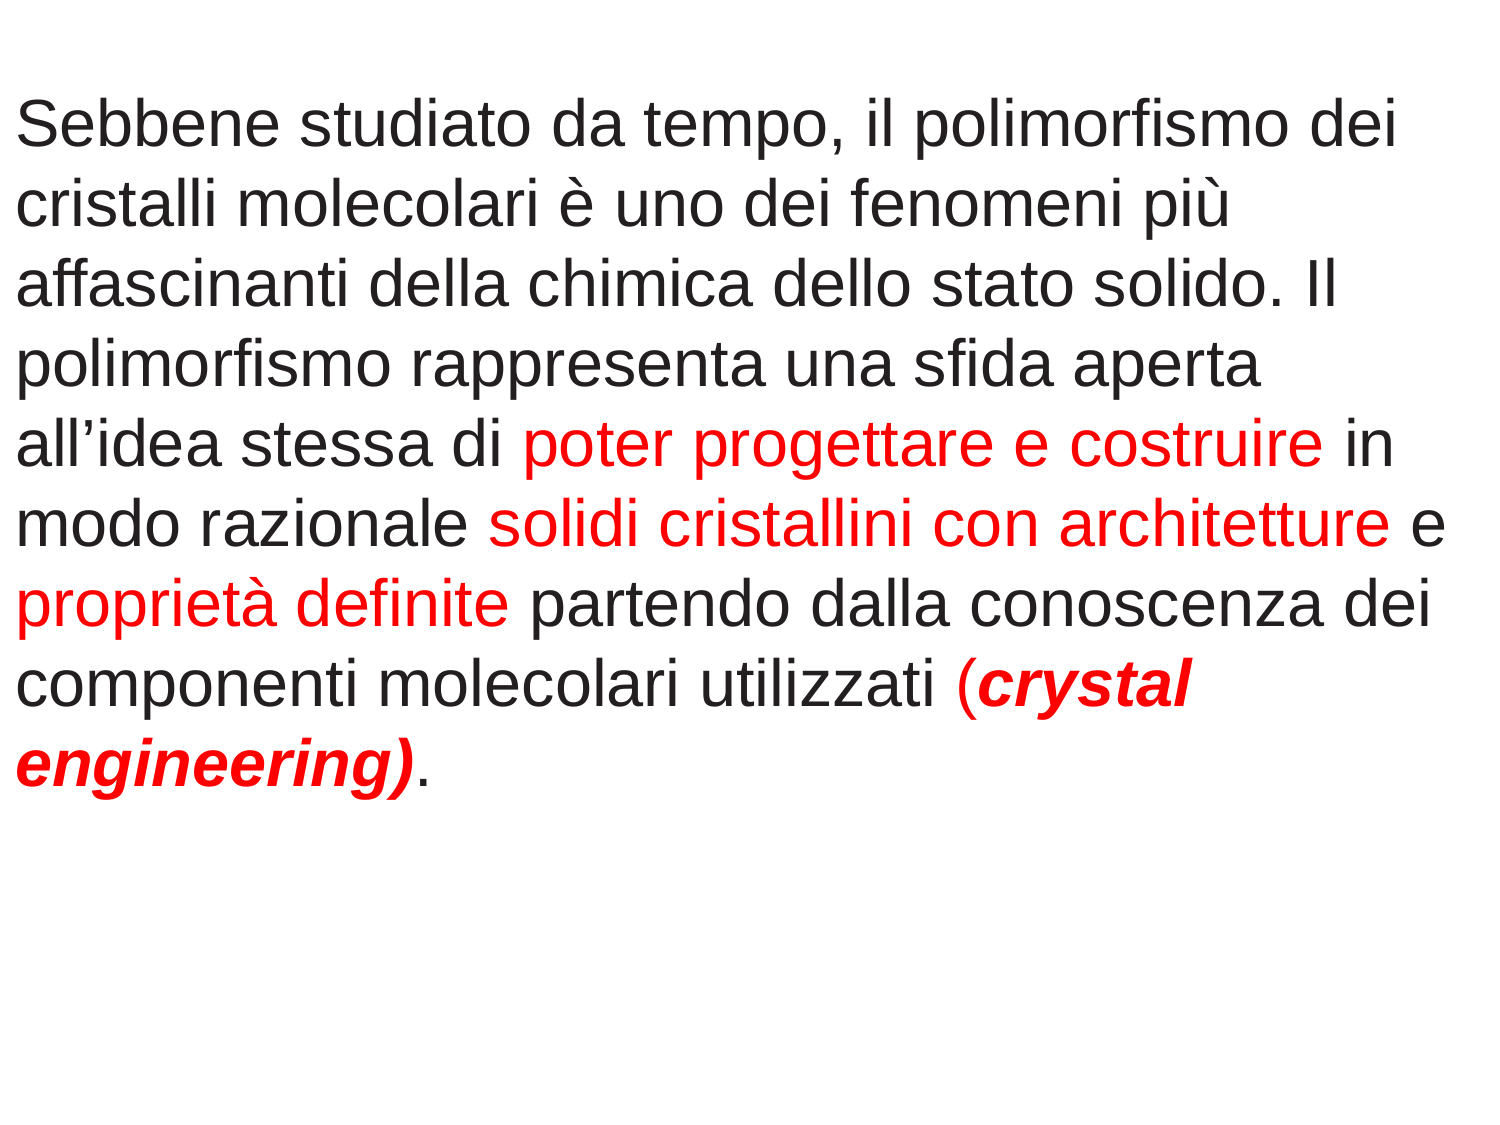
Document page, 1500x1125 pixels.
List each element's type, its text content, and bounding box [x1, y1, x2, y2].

text_box Sebbene studiato da tempo, il polimorfismo dei cristalli molecolari è uno dei fenomeni più affascinanti della chimica dello stato solido. Il polimorfismo rappresenta una sfida aperta all’idea stessa di poter progettare e costruire in modo razionale solidi cristallini con architetture e proprietà definite partendo dalla conoscenza dei componenti molecolari utilizzati (crystal engineering). [0, 72, 1500, 808]
